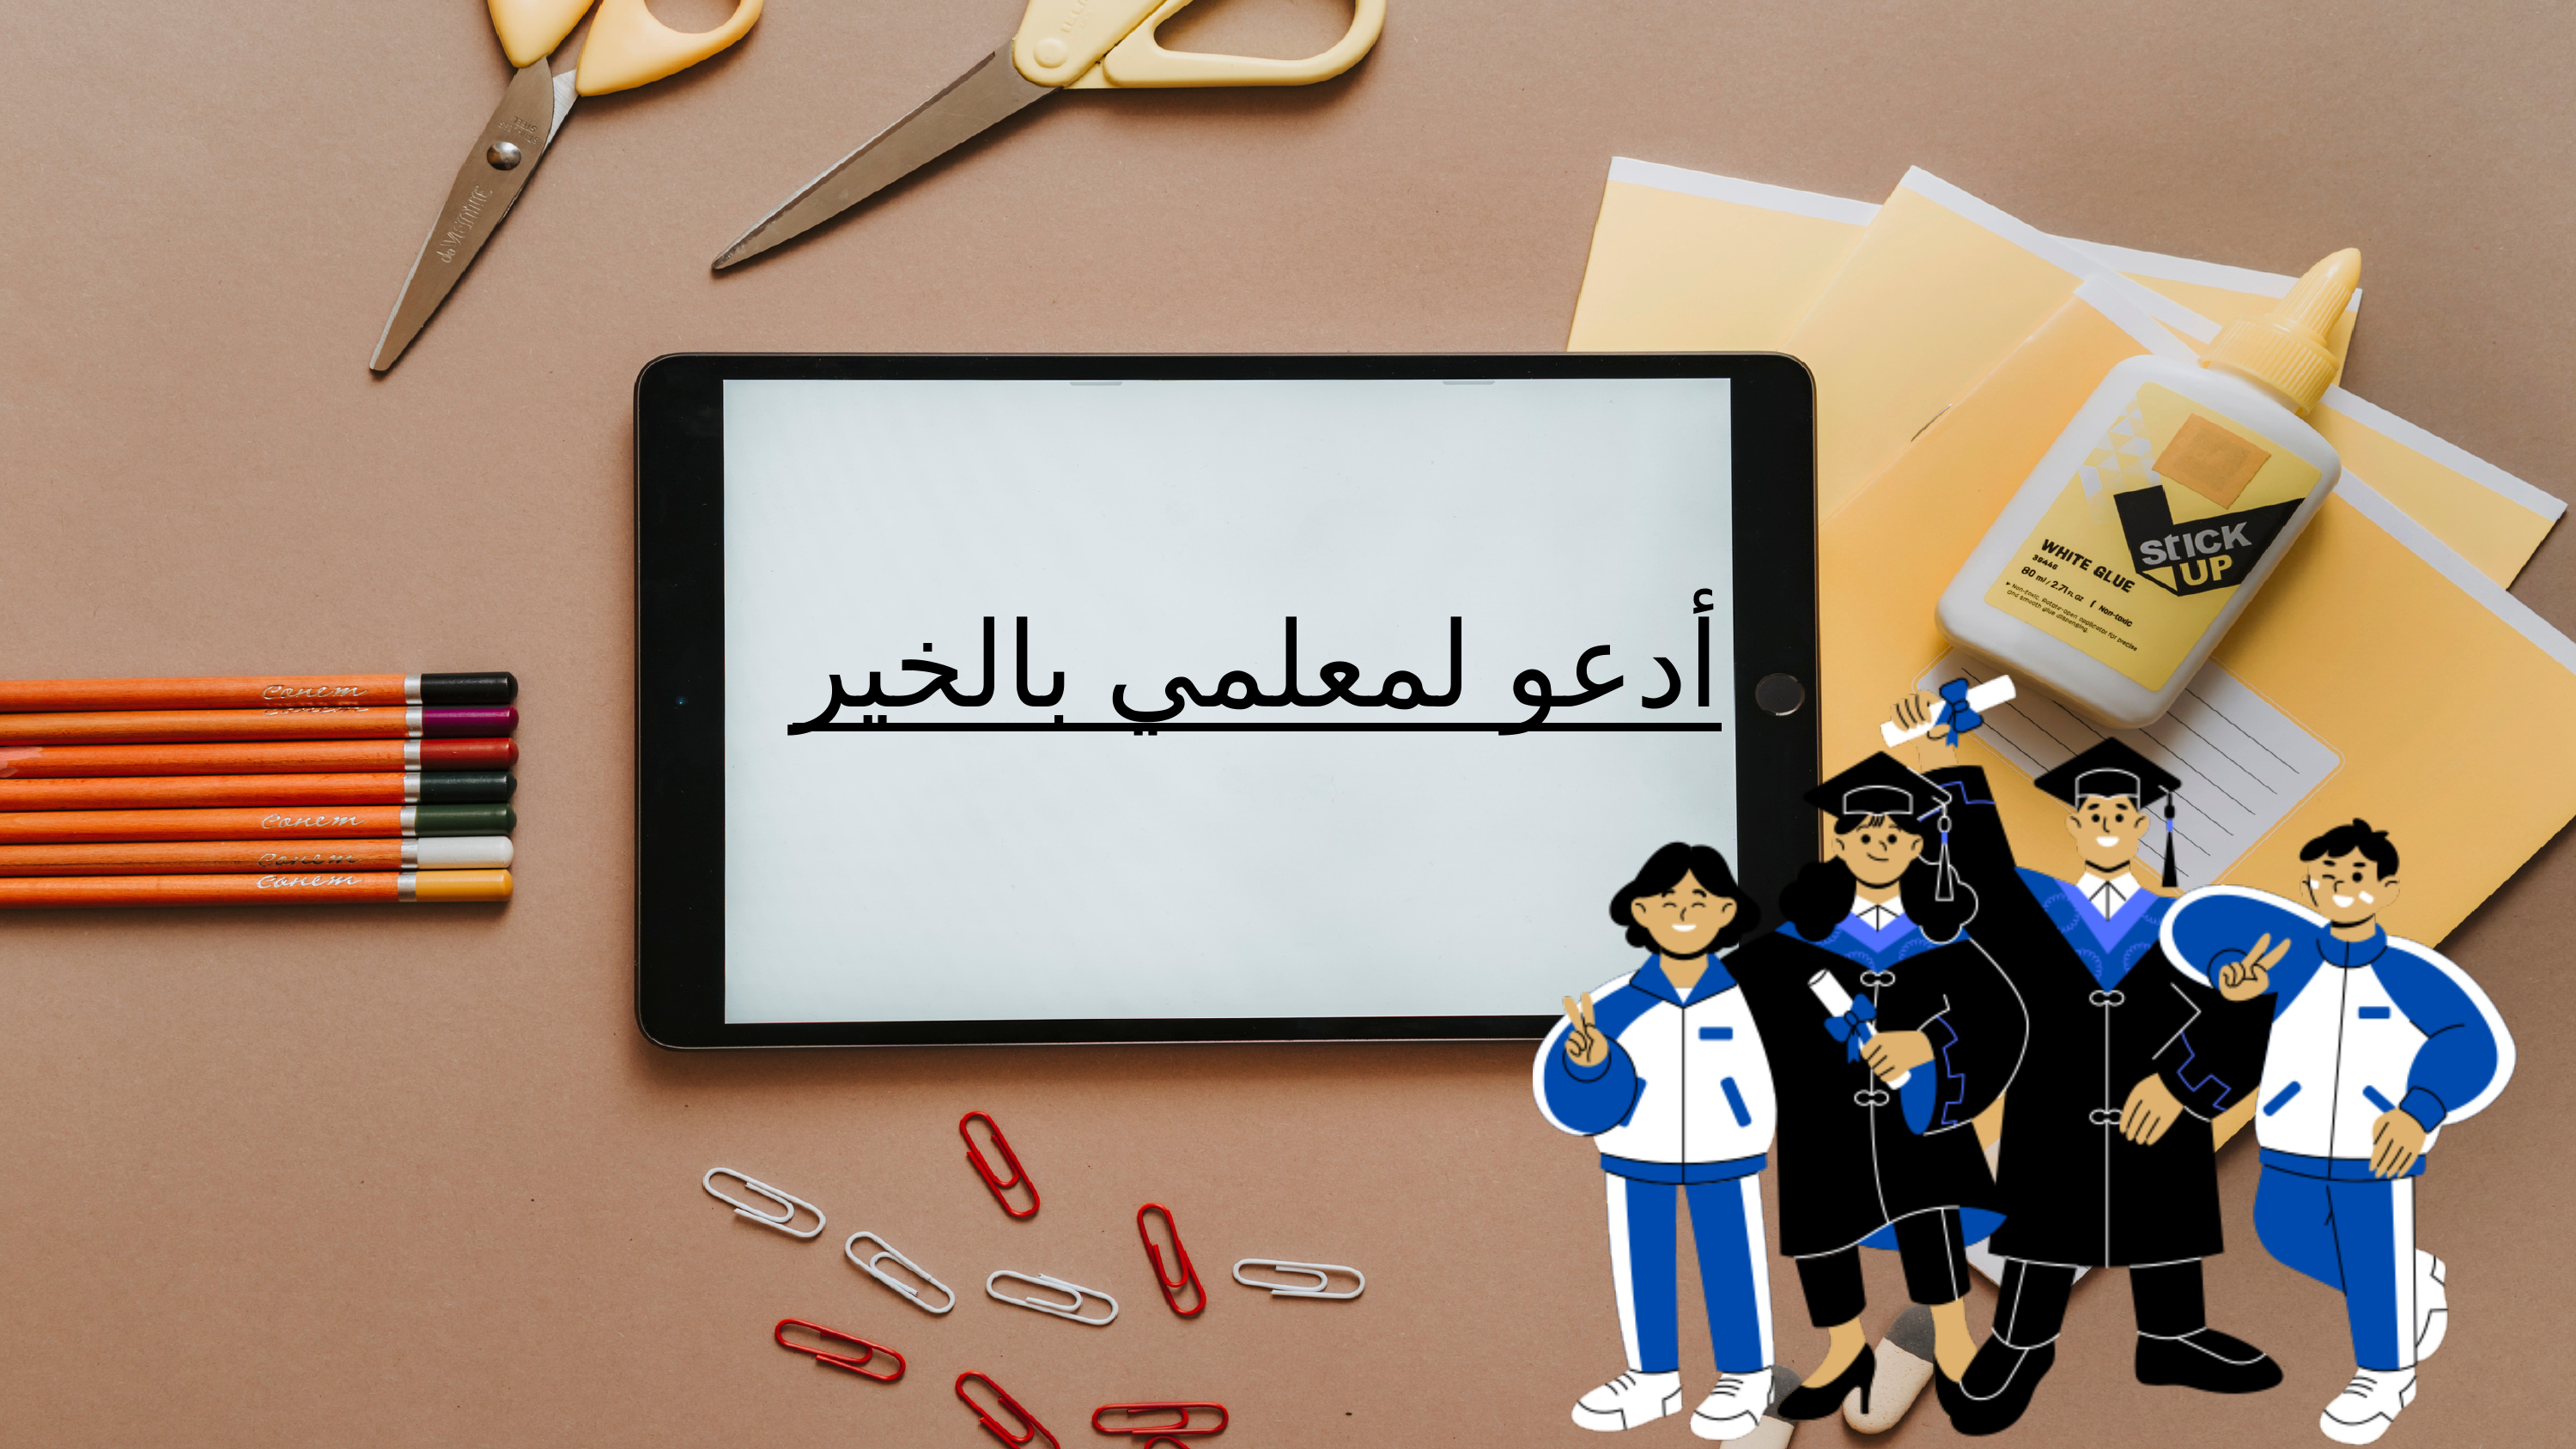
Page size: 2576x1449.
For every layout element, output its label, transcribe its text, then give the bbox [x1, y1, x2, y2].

picture [0, 0, 2576, 1449]
text_box أدعو لمعلمي بالخير [780, 565, 1735, 731]
